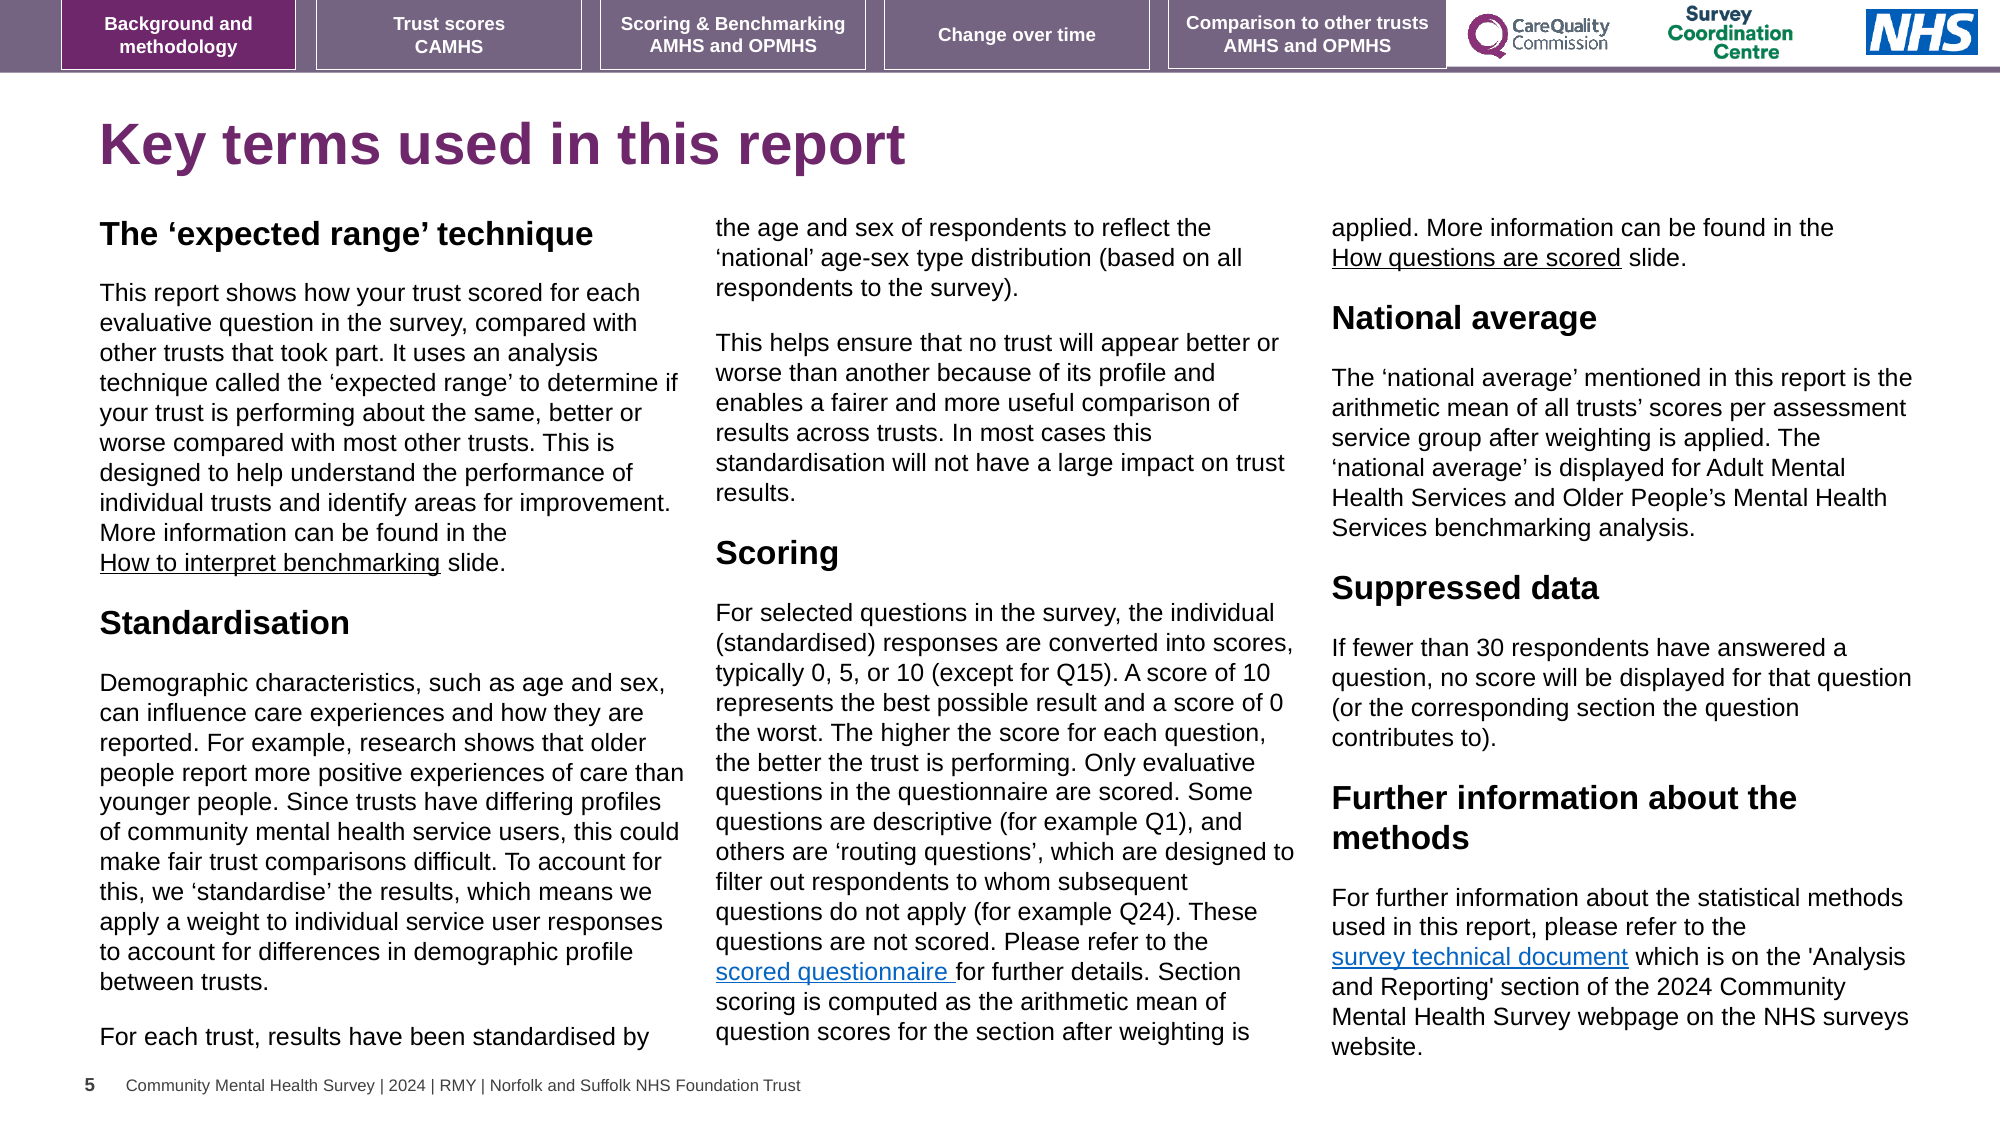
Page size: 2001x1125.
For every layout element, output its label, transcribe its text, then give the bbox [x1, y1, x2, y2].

picture [1866, 9, 1978, 55]
text_box The ‘expected range’ technique This report shows how your trust scored for each evaluative question in the survey, compared with other trusts that took part. It uses an analysis technique called the ‘expected range’ to determine if your trust is performing about the same, better or worse compared with most other trusts. This is designed to help understand the performance of individual trusts and identify areas for improvement. More information can be found in the How to interpret benchmarking slide. Standardisation Demographic characteristics, such as age and sex, can influence care experiences and how they are reported. For example, research shows that older people report more positive experiences of care than younger people. Since trusts have differing profiles of community mental health service users, this could make fair trust comparisons difficult. To account for this, we ‘standardise’ the results, which means we apply a weight to individual service user responses to account for differences in demographic profile between trusts. For each trust, results have been standardised by the age and sex of respondents to reflect the ‘national’ age-sex type distribution (based on all respondents to the survey). This helps ensure that no trust will appear better or worse than another because of its profile and enables a fairer and more useful comparison of results across trusts. In most cases this standardisation will not have a large impact on trust results. Scoring For selected questions in the survey, the individual (standardised) responses are converted into scores, typically 0, 5, or 10 (except for Q15). A score of 10 represents the best possible result and a score of 0 the worst. The higher the score for each question, the better the trust is performing. Only evaluative questions in the questionnaire are scored. Some questions are descriptive (for example Q1), and others are ‘routing questions’, which are designed to filter out respondents to whom subsequent questions do not apply (for example Q24). These questions are not scored. Please refer to the scored questionnaire for further details. Section scoring is computed as the arithmetic mean of question scores for the section after weighting is applied. More information can be found in the How questions are scored slide. National average The ‘national average’ mentioned in this report is the arithmetic mean of all trusts’ scores per assessment service group after weighting is applied. The ‘national average’ is displayed for Adult Mental Health Services and Older People’s Mental Health Services benchmarking analysis. Suppressed data If fewer than 30 respondents have answered a question, no score will be displayed for that question (or the corresponding section the question contributes to). Further information about the methods For further information about the statistical methods used in this report, please refer to the survey technical document which is on the 'Analysis and Reporting' section of the 2024 Community Mental Health Survey webpage on the NHS surveys website. [84, 204, 1934, 1035]
text_box 5 [84, 1065, 122, 1125]
picture [1467, 13, 1610, 59]
picture [1666, 3, 1794, 61]
title Key terms used in this report [84, 92, 1958, 200]
